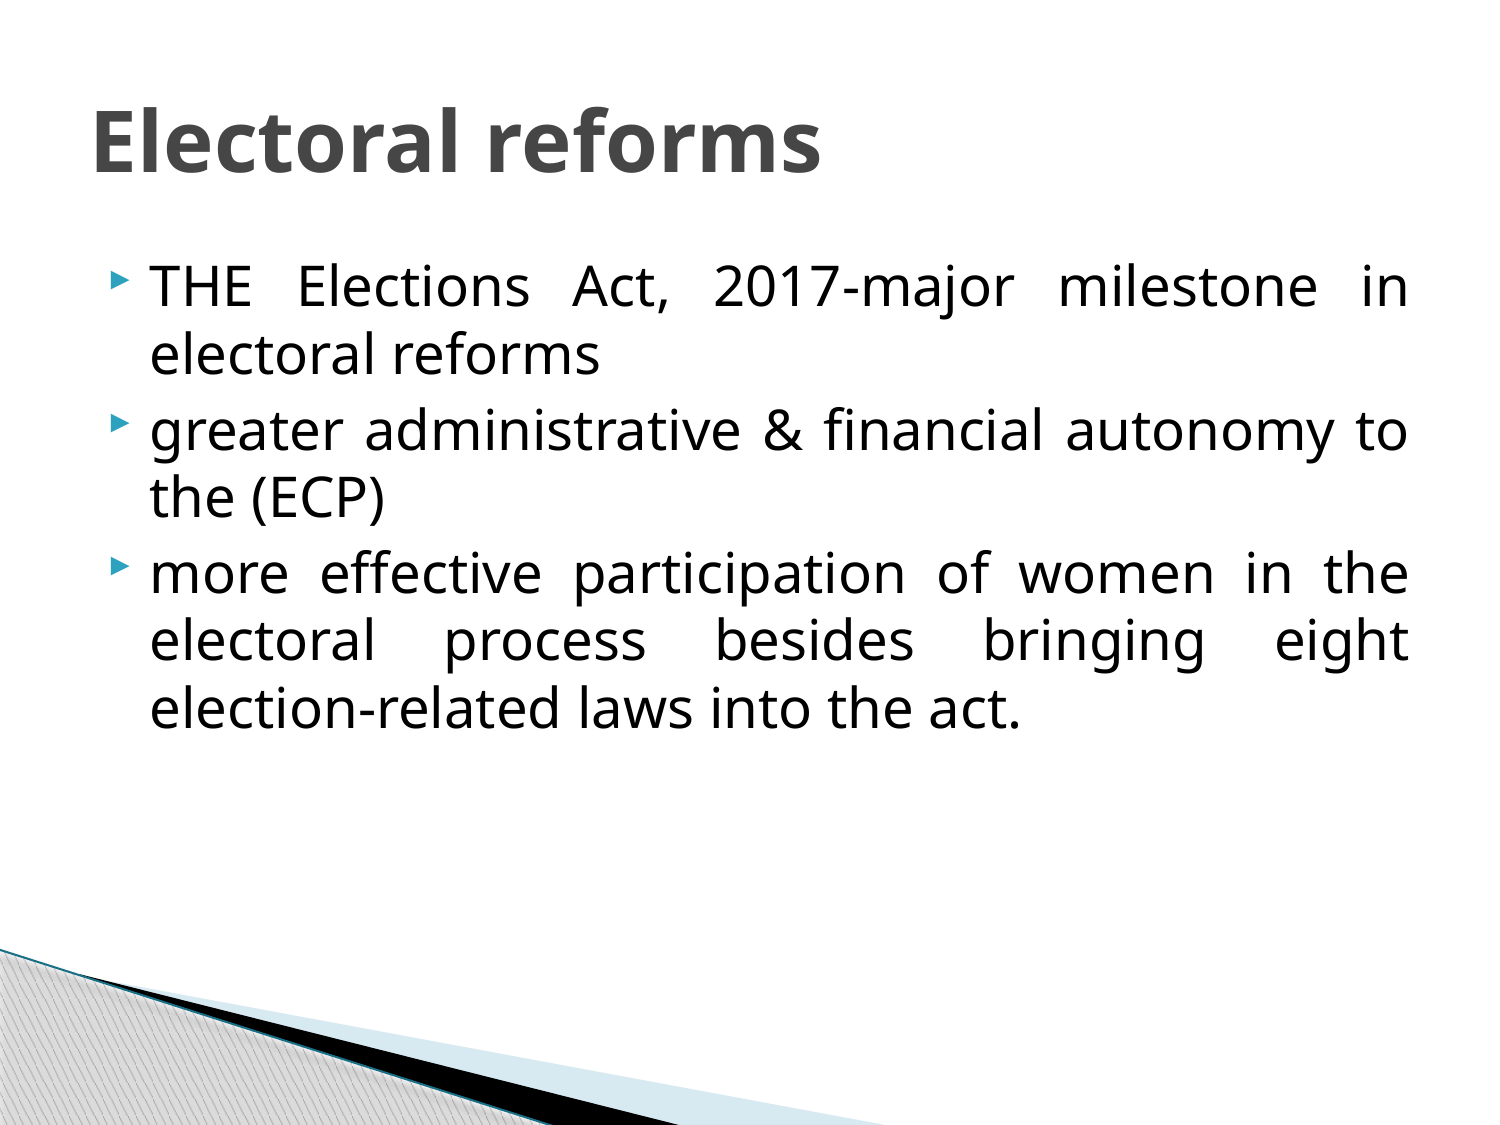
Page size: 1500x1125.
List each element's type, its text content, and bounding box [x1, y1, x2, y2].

list THE Elections Act, 2017-major mil­estone in electoral reforms greater administrative & financial autonomy to the (ECP) more effective participation of women in the electoral process besides bringing eight election-related laws into the act. [75, 243, 1425, 986]
title Electoral reforms [75, 45, 1425, 233]
